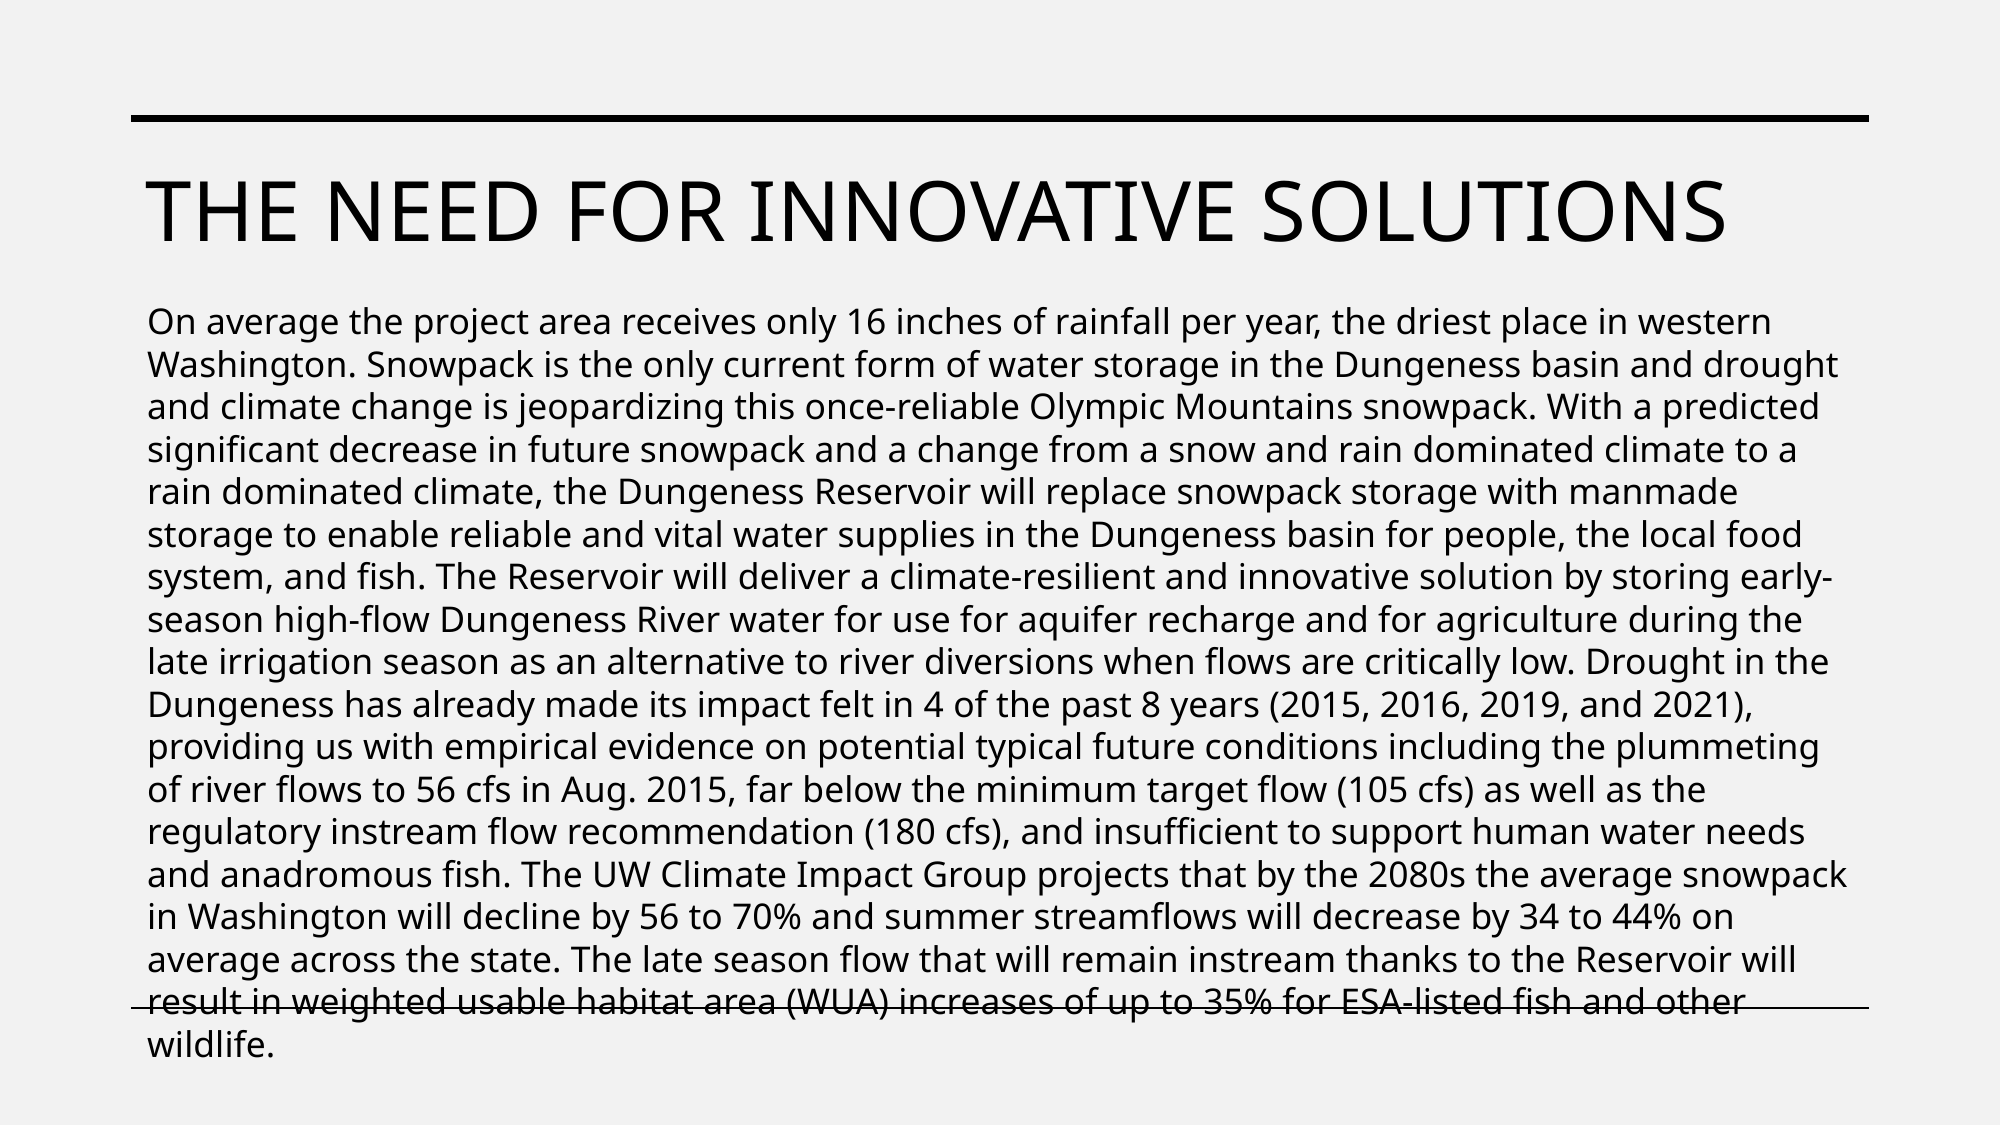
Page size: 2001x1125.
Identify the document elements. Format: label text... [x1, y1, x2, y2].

text_box The Need for Innovative Solutions [130, 151, 1869, 285]
text_box On average the project area receives only 16 inches of rainfall per year, the driest place in western Washington. Snowpack is the only current form of water storage in the Dungeness basin and drought and climate change is jeopardizing this once-reliable Olympic Mountains snowpack. With a predicted significant decrease in future snowpack and a change from a snow and rain dominated climate to a rain dominated climate, the Dungeness Reservoir will replace snowpack storage with manmade storage to enable reliable and vital water supplies in the Dungeness basin for people, the local food system, and fish. The Reservoir will deliver a climate-resilient and innovative solution by storing early-season high-flow Dungeness River water for use for aquifer recharge and for agriculture during the late irrigation season as an alternative to river diversions when flows are critically low. Drought in the Dungeness has already made its impact felt in 4 of the past 8 years (2015, 2016, 2019, and 2021), providing us with empirical evidence on potential typical future conditions including the plummeting of river flows to 56 cfs in Aug. 2015, far below the minimum target flow (105 cfs) as well as the regulatory instream flow recommendation (180 cfs), and insufficient to support human water needs and anadromous fish. The UW Climate Impact Group projects that by the 2080s the average snowpack in Washington will decline by 56 to 70% and summer streamflows will decrease by 34 to 44% on average across the state. The late season flow that will remain instream thanks to the Reservoir will result in weighted usable habitat area (WUA) increases of up to 35% for ESA-listed fish and other wildlife. [75, 291, 1869, 1072]
